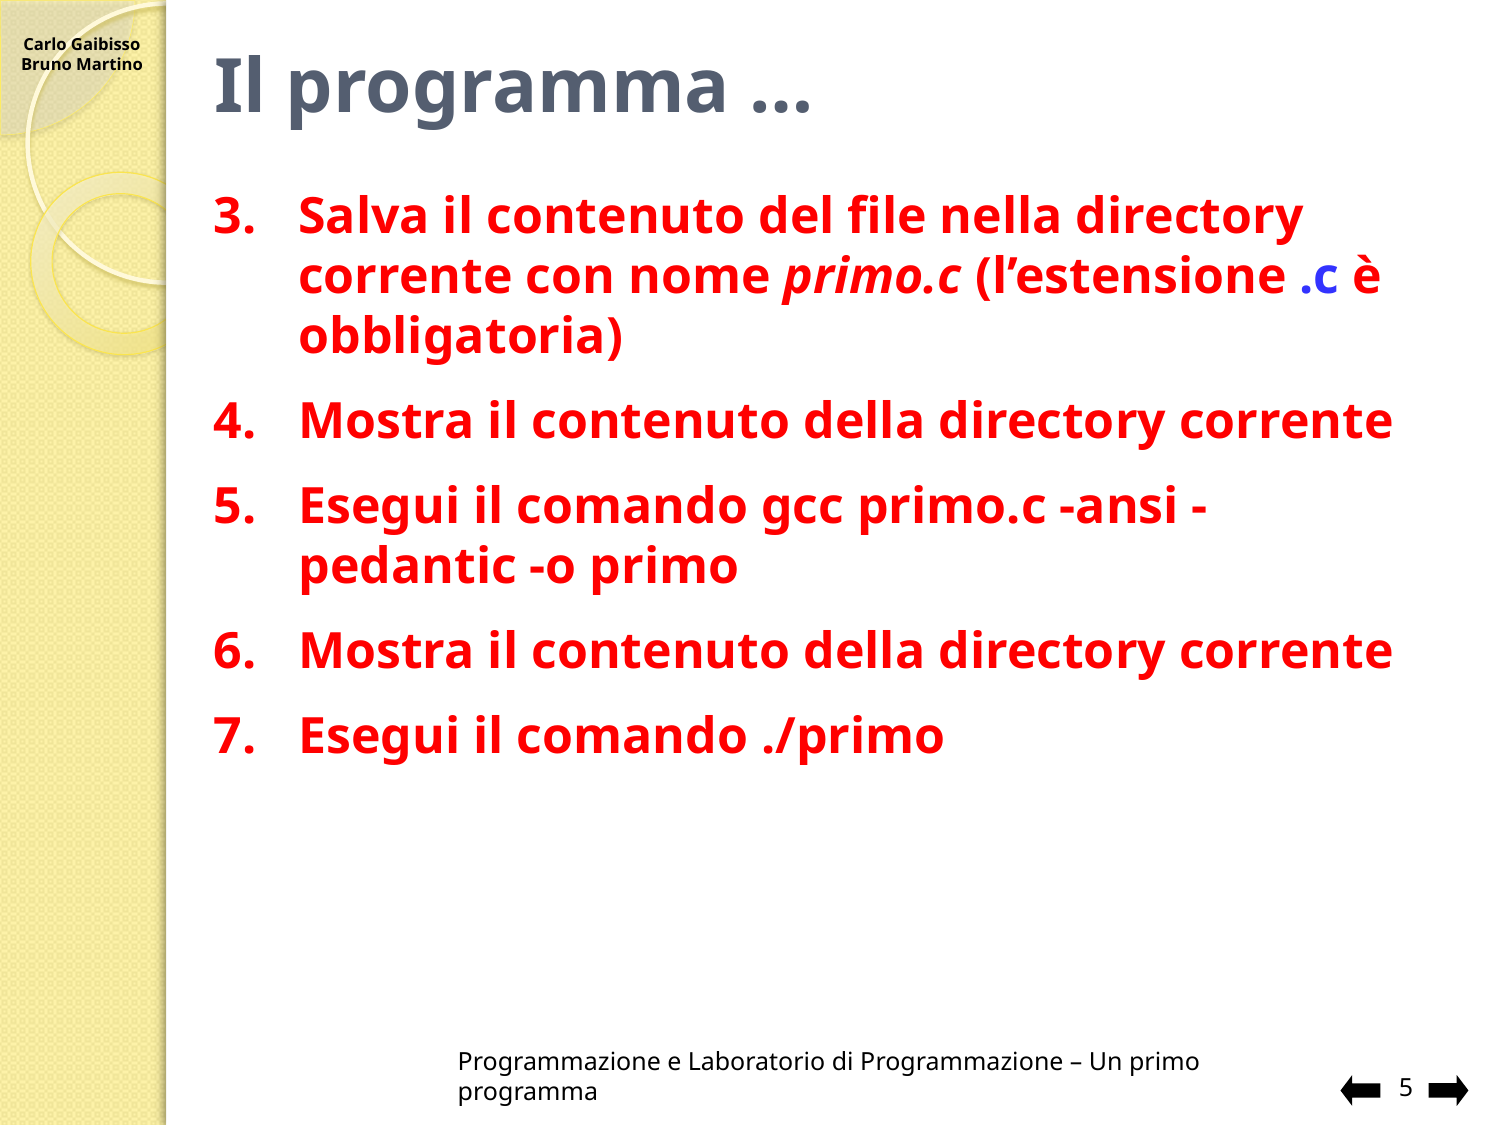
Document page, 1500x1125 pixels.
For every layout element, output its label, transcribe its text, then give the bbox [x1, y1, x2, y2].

title Il programma … [199, 29, 1430, 136]
text_box Salva il contenuto del file nella directory corrente con nome primo.c (l’estensione .c è obbligatoria) Mostra il contenuto della directory corrente Esegui il comando gcc primo.c -ansi -pedantic -o primo Mostra il contenuto della directory corrente Esegui il comando ./primo [199, 175, 1430, 941]
footer Programmazione e Laboratorio di Programmazione – Un primo programma [442, 1034, 1310, 1113]
slide_number 5 [1324, 1034, 1488, 1113]
